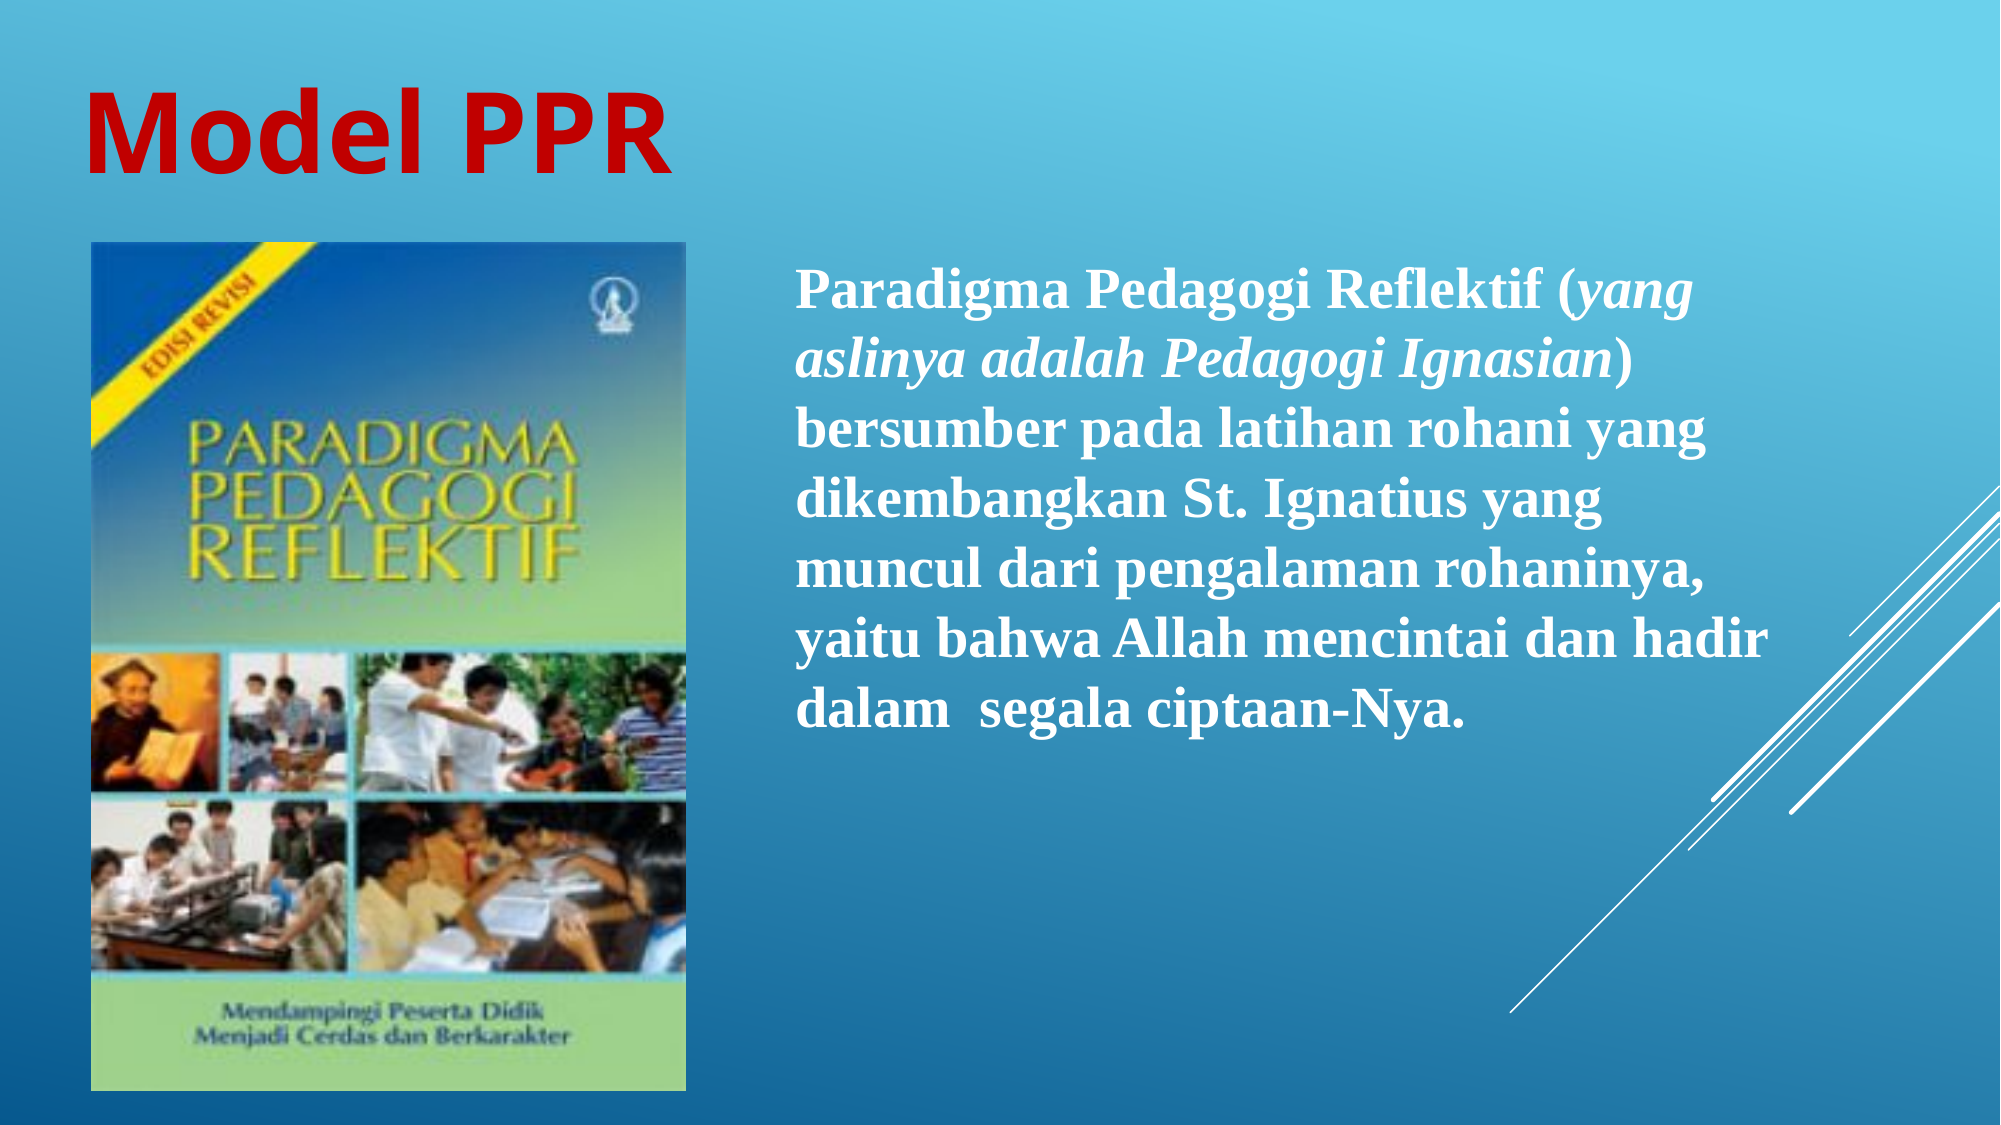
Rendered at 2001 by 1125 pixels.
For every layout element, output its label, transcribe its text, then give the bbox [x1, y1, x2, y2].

text_box Model PPR [65, 53, 688, 204]
text_box Paradigma Pedagogi Reflektif (yang aslinya adalah Pedagogi Ignasian) bersumber pada latihan rohani yang dikembangkan St. Ignatius yang muncul dari pengalaman rohaninya, yaitu bahwa Allah mencintai dan hadir dalam segala ciptaan-Nya. [780, 242, 1812, 747]
picture [91, 241, 687, 1091]
